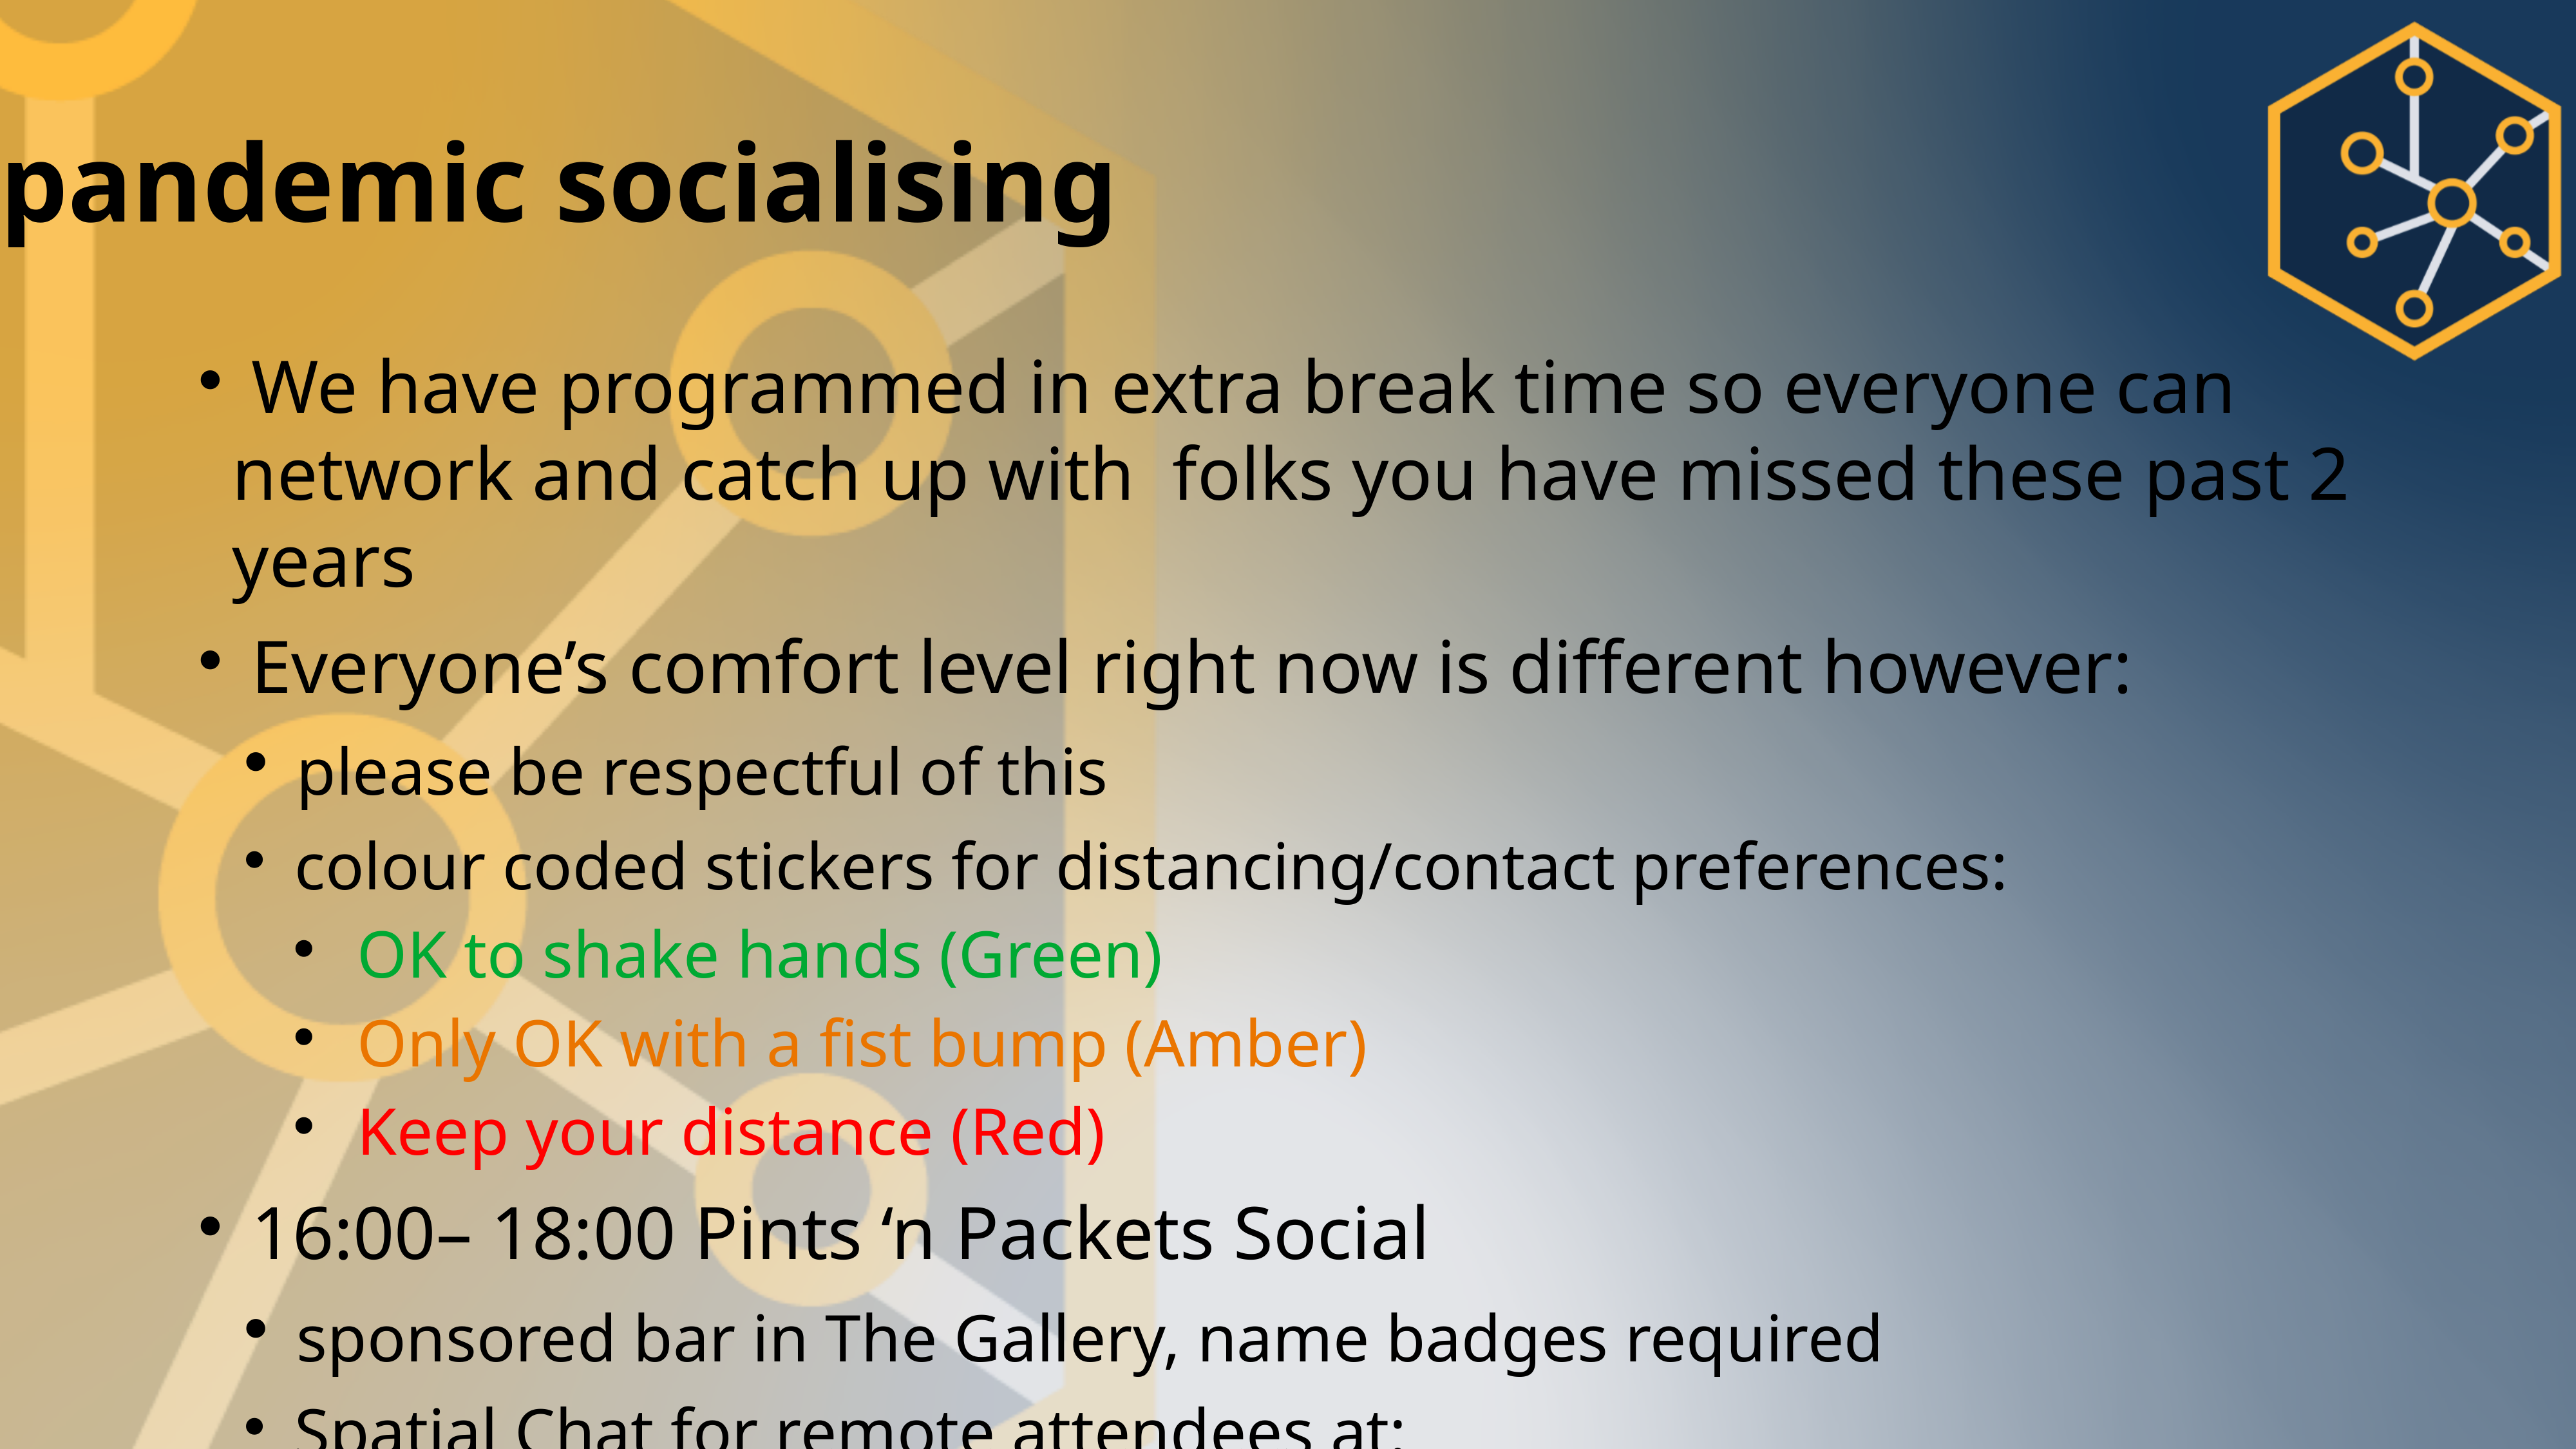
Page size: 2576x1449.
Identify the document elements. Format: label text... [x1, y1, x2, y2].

text_box We have programmed in extra break time so everyone can network and catch up with folks you have missed these past 2 years Everyone’s comfort level right now is different however: please be respectful of this colour coded stickers for distancing/contact preferences: OK to shake hands (Green) Only OK with a fist bump (Amber) Keep your distance (Red) 16:00– 18:00 Pints ‘n Packets Social sponsored bar in The Gallery, name badges required Spatial Chat for remote attendees at: https://spatial.chat/s/uknof49 [186, 341, 2389, 1192]
text_box pandemic socialising [0, 0, 1439, 381]
picture [0, 0, 2576, 1449]
